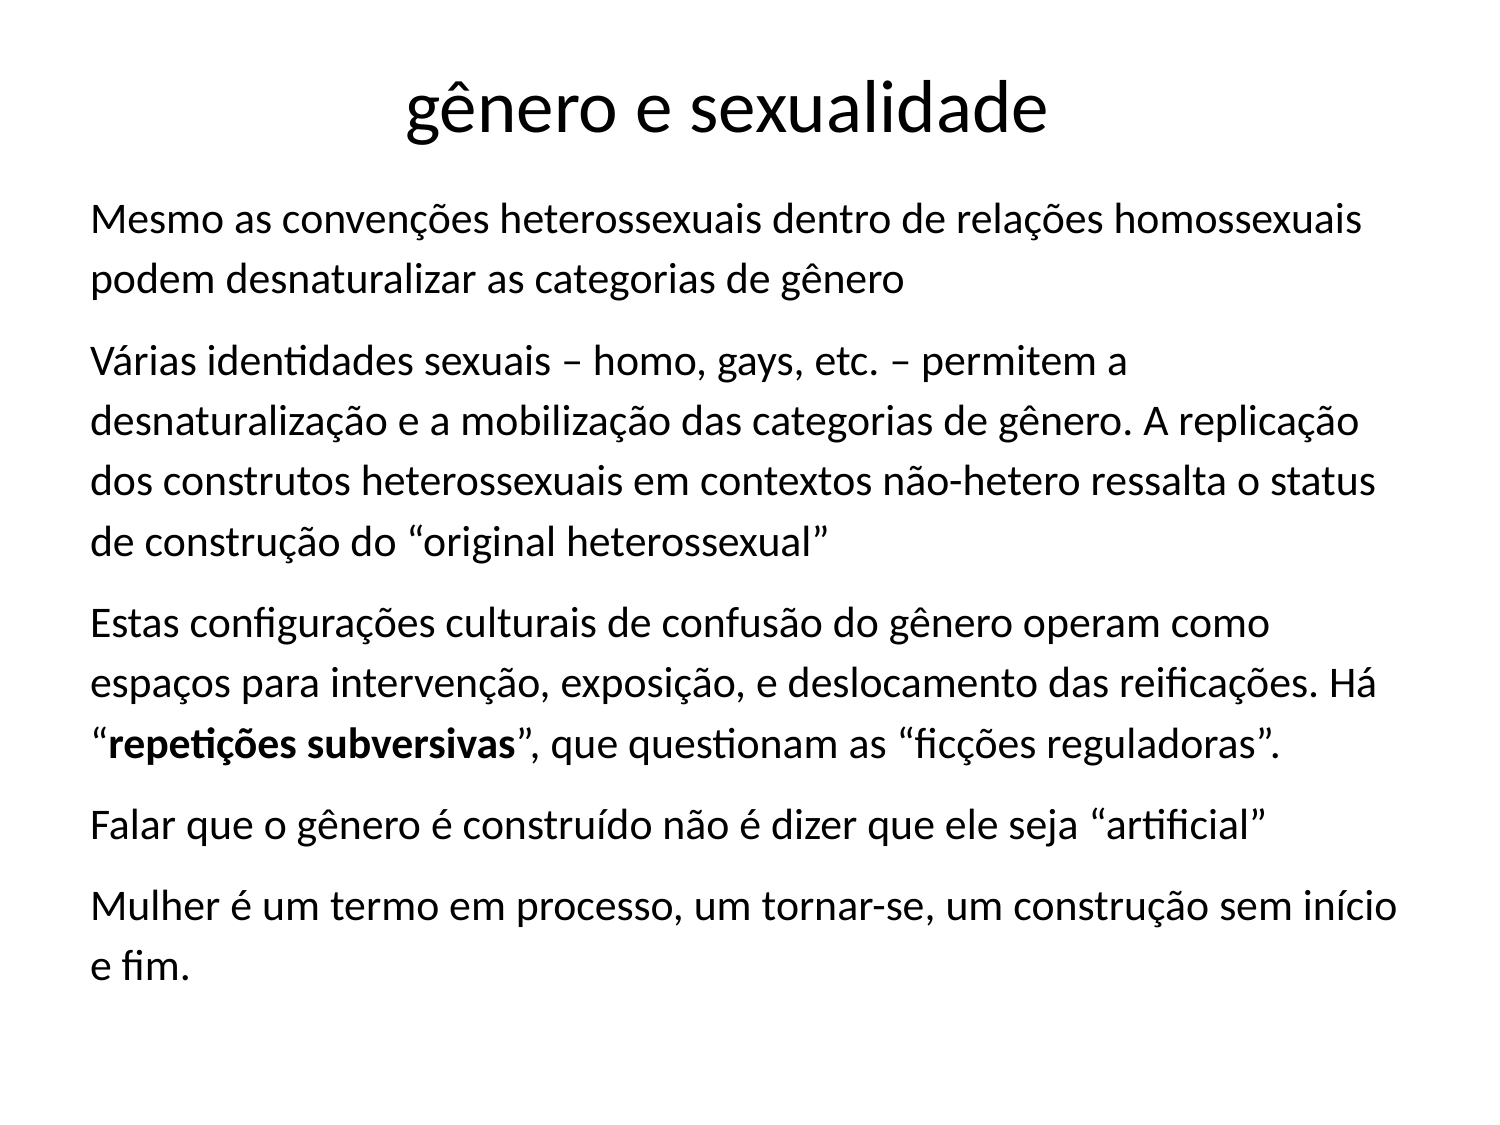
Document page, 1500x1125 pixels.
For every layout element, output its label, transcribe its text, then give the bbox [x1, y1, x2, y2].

title gênero e sexualidade [75, 45, 1380, 160]
list Mesmo as convenções heterossexuais dentro de relações homossexuais podem desnaturalizar as categorias de gênero Várias identidades sexuais – homo, gays, etc. – permitem a desnaturalização e a mobilização das categorias de gênero. A replicação dos construtos heterossexuais em contextos não-hetero ressalta o status de construção do “original heterossexual” Estas configurações culturais de confusão do gênero operam como espaços para intervenção, exposição, e deslocamento das reificações. Há “repetições subversivas”, que questionam as “ficções reguladoras”. Falar que o gênero é construído não é dizer que ele seja “artificial” Mulher é um termo em processo, um tornar-se, um construção sem início e fim. [75, 174, 1425, 1005]
